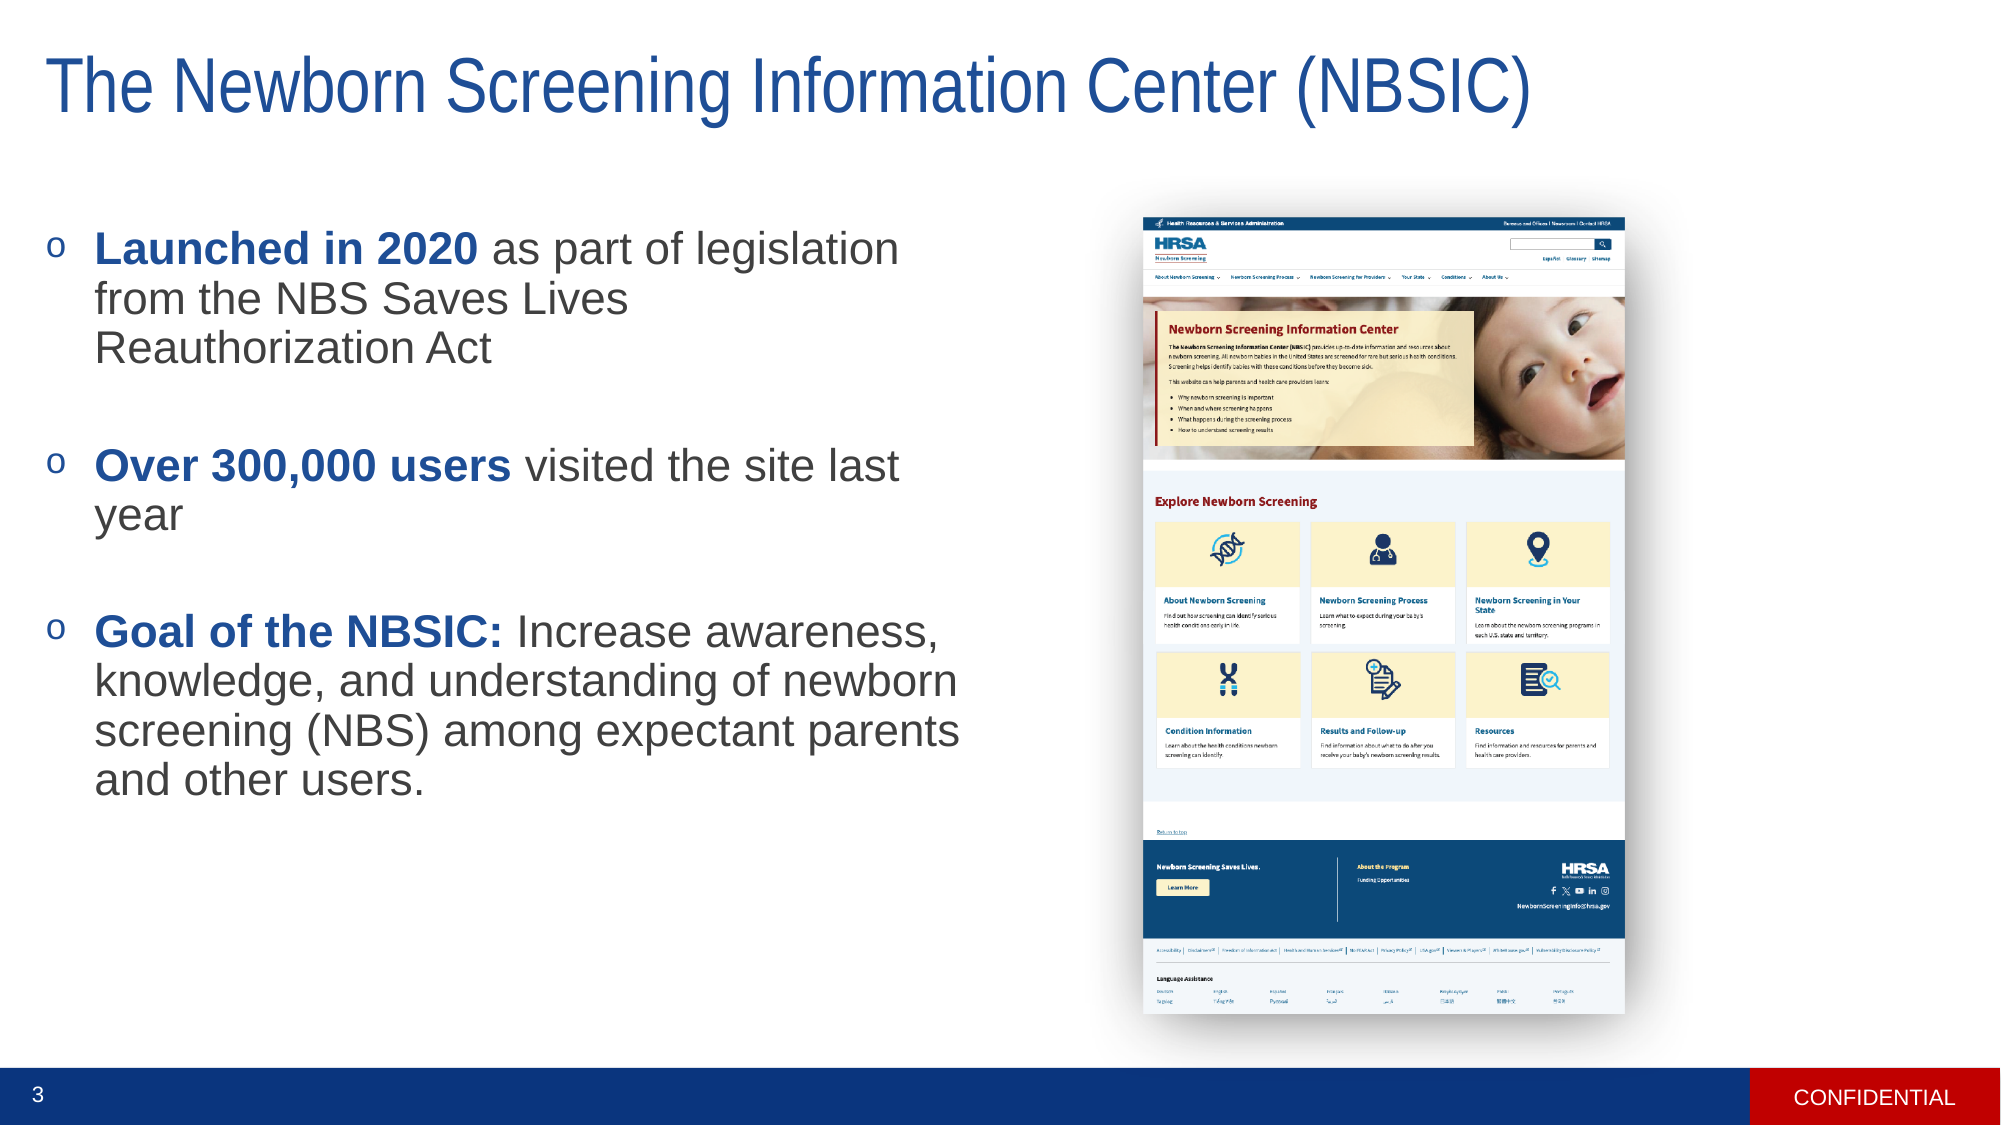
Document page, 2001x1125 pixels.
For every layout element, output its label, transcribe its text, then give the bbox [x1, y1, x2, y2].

list Launched in 2020 as part of legislation from the NBS Saves Lives Reauthorization Act Over 300,000 users visited the site last year Goal of the NBSIC: Increase awareness, knowledge, and understanding of newborn screening (NBS) among expectant parents and other users. [29, 217, 978, 970]
picture [1142, 217, 1625, 1014]
title The Newborn Screening Information Center (NBSIC) [29, 29, 1965, 241]
footer CONFIDENTIAL [1749, 1068, 2000, 1125]
slide_number 3 [0, 1070, 76, 1118]
